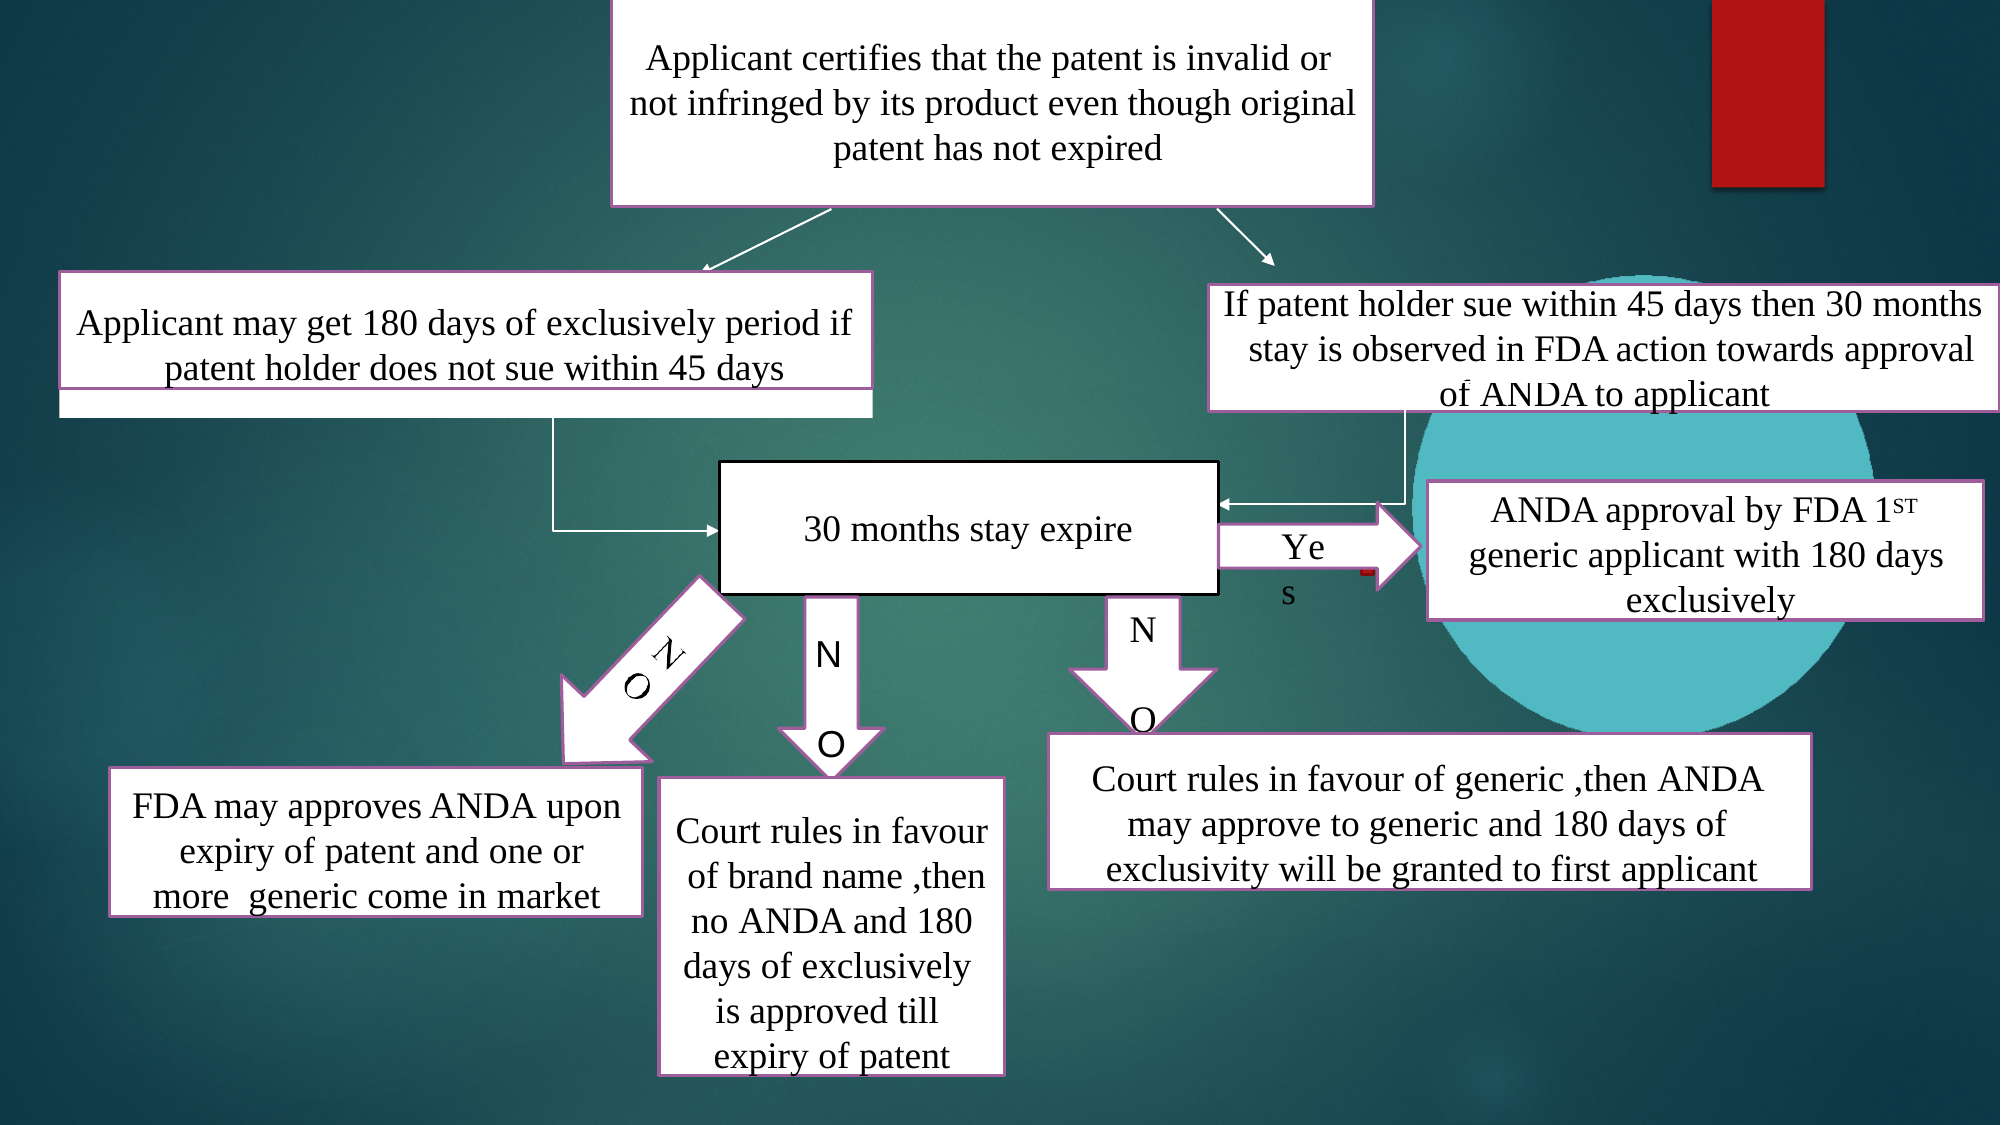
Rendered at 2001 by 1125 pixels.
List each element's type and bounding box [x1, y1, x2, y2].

text_box [0, 0, 2000, 1125]
text_box [385, 380, 1595, 597]
text_box [609, 0, 1376, 210]
text_box [59, 207, 873, 419]
text_box [559, 573, 747, 766]
text_box [1216, 500, 1424, 592]
text_box [776, 595, 887, 784]
text_box [1067, 595, 1219, 743]
text_box [1206, 207, 2000, 577]
